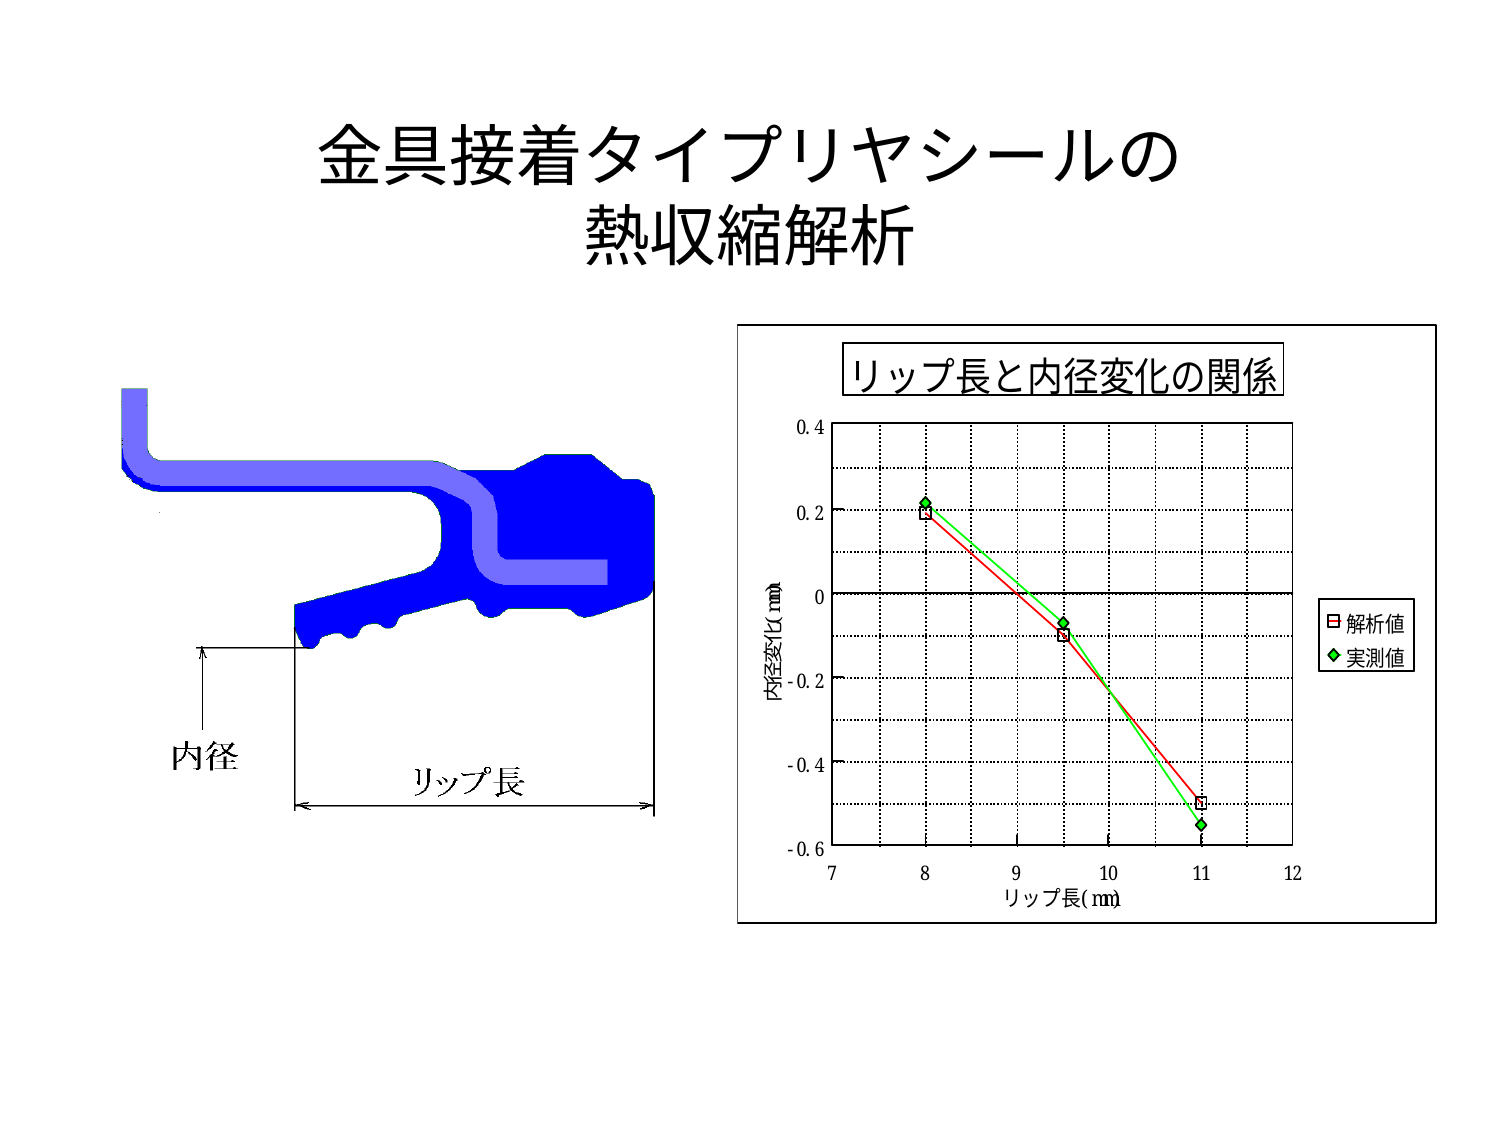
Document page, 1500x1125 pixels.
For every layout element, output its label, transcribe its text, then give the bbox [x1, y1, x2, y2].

picture [737, 324, 1438, 926]
title 金具接着タイプリヤシールの 熱収縮解析 [112, 99, 1388, 288]
picture [112, 374, 679, 819]
